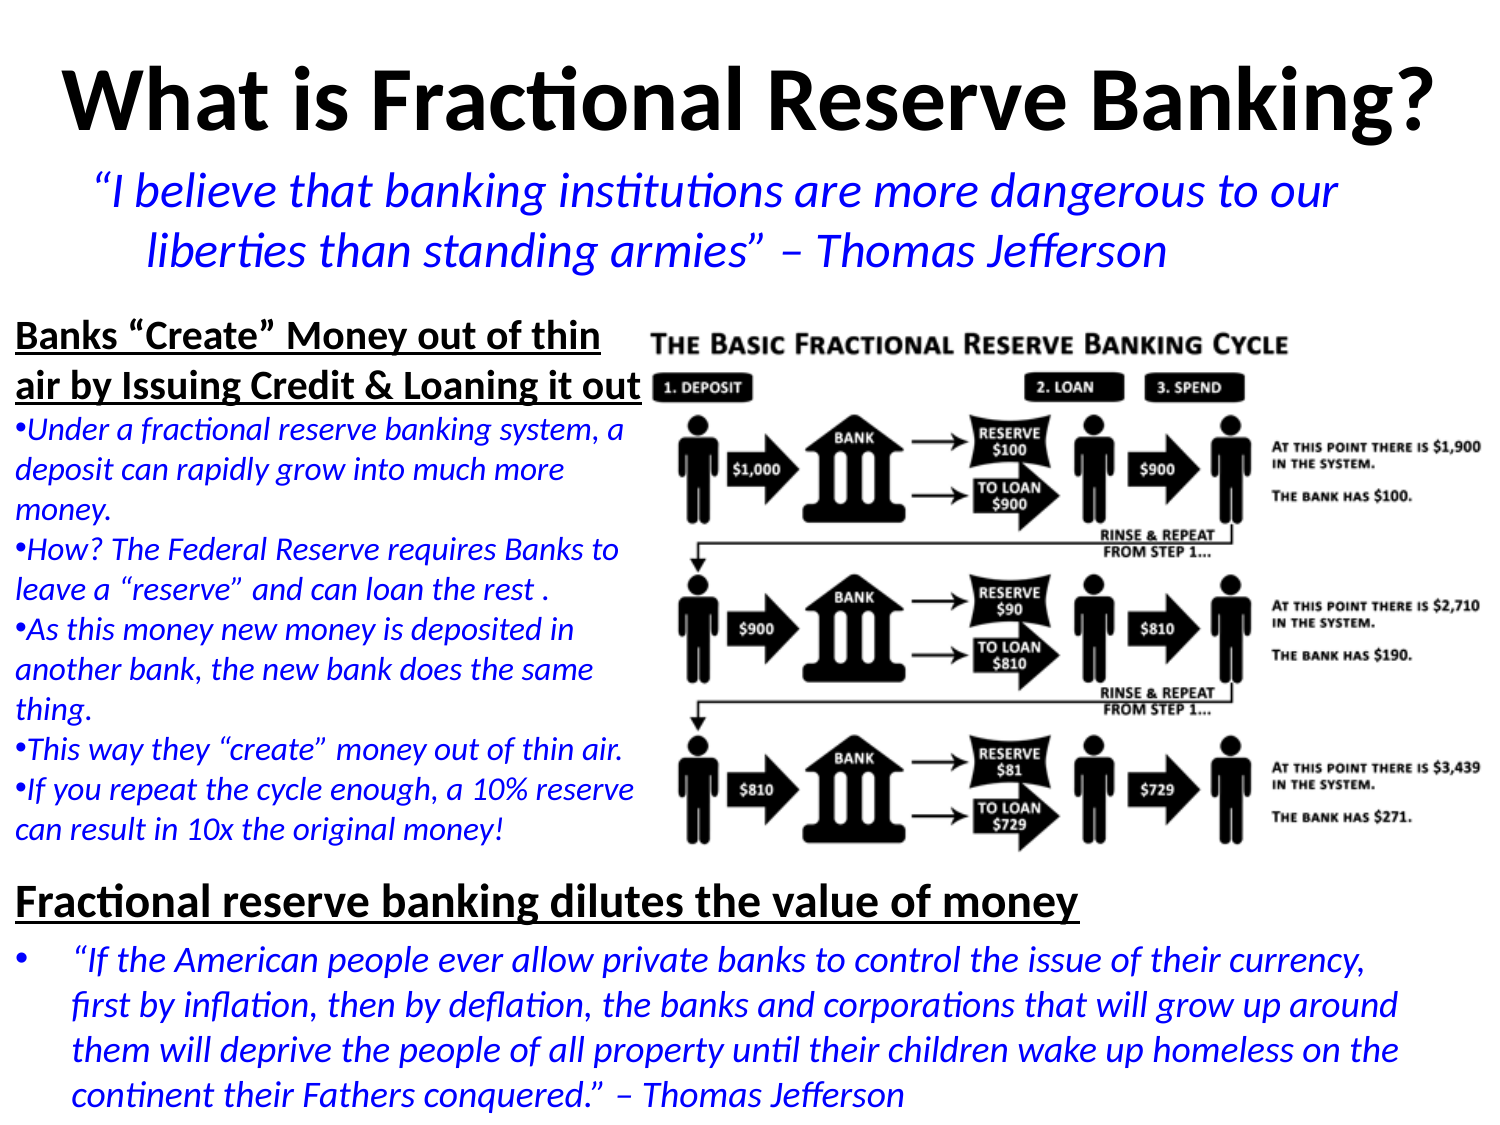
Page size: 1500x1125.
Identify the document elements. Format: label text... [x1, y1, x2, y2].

text_box Banks “Create” Money out of thin air by Issuing Credit & Loaning it out Under a fractional reserve banking system, a deposit can rapidly grow into much more money. How? The Federal Reserve requires Banks to leave a “reserve” and can loan the rest . As this money new money is deposited in another bank, the new bank does the same thing. This way they “create” money out of thin air. If you repeat the cycle enough, a 10% reserve can result in 10x the original money! [0, 299, 663, 838]
picture [643, 324, 1500, 860]
list Fractional reserve banking dilutes the value of money “If the American people ever allow private banks to control the issue of their currency, first by inflation, then by deflation, the banks and corporations that will grow up around them will deprive the people of all property until their children wake up homeless on the continent their Fathers conquered.” – Thomas Jefferson [0, 862, 1438, 1125]
title What is Fractional Reserve Banking? [0, 0, 1500, 188]
text_box “I believe that banking institutions are more dangerous to our liberties than standing armies” – Thomas Jefferson [75, 149, 1450, 313]
